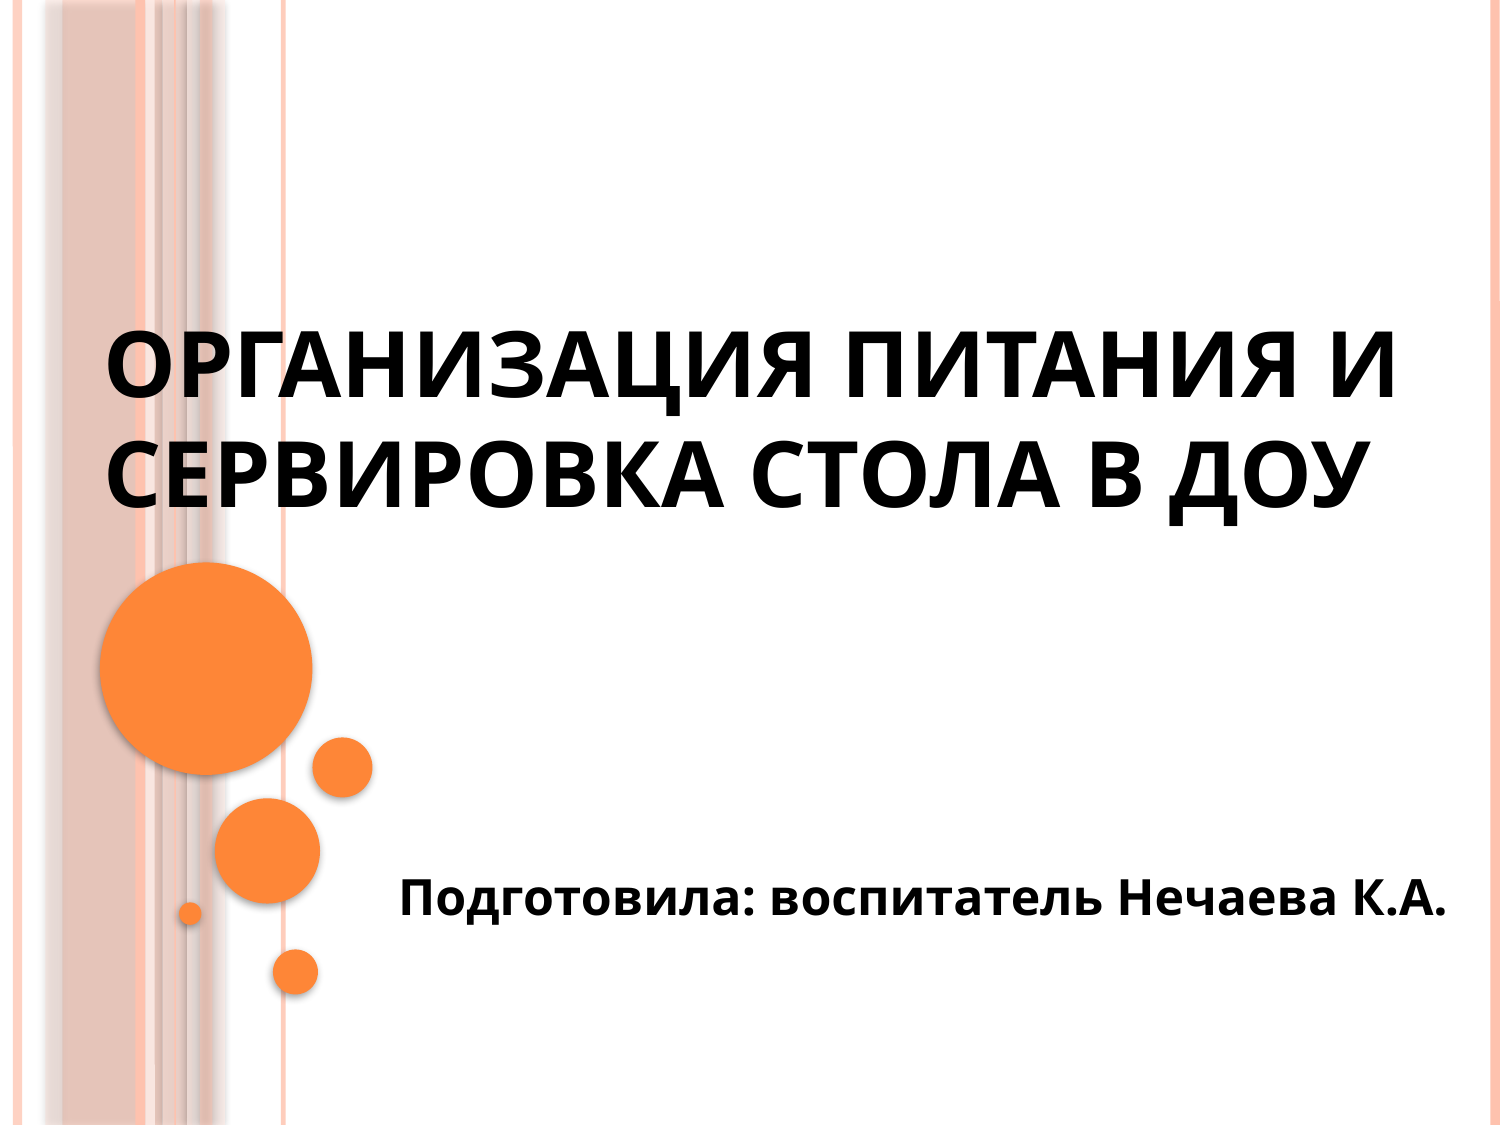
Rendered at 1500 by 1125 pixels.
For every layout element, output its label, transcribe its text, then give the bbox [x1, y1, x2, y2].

title Организация питания и сервировка стола в ДОУ [88, 208, 1451, 534]
subtitle Подготовила: воспитатель Нечаева К.А. [100, 857, 1463, 1046]
